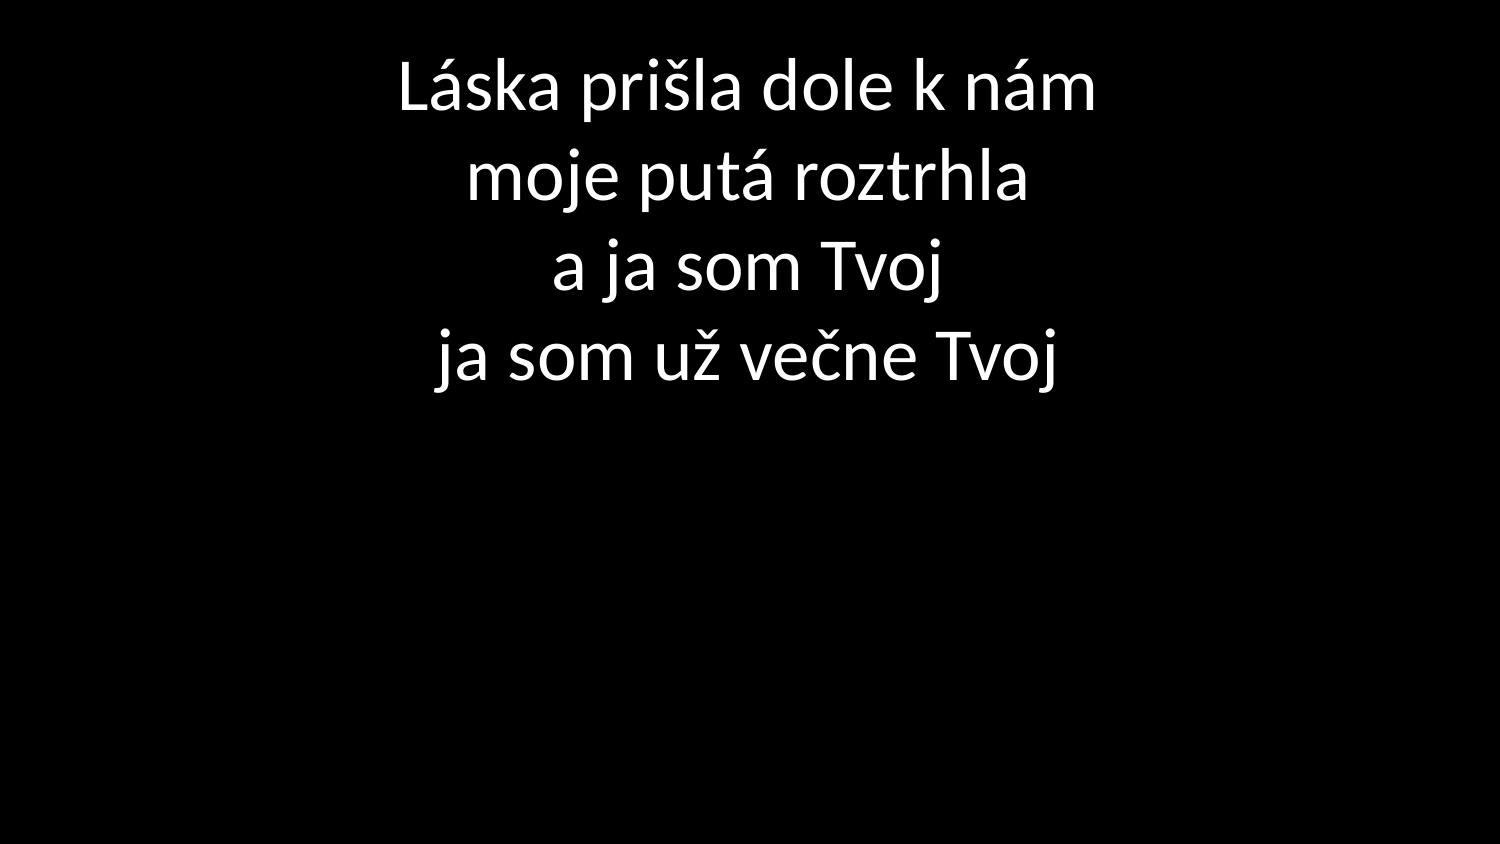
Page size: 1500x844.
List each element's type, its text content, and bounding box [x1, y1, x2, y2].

title Láska prišla dole k nám moje putá roztrhla a ja som Tvoj ja som už večne Tvoj [21, 27, 1476, 825]
